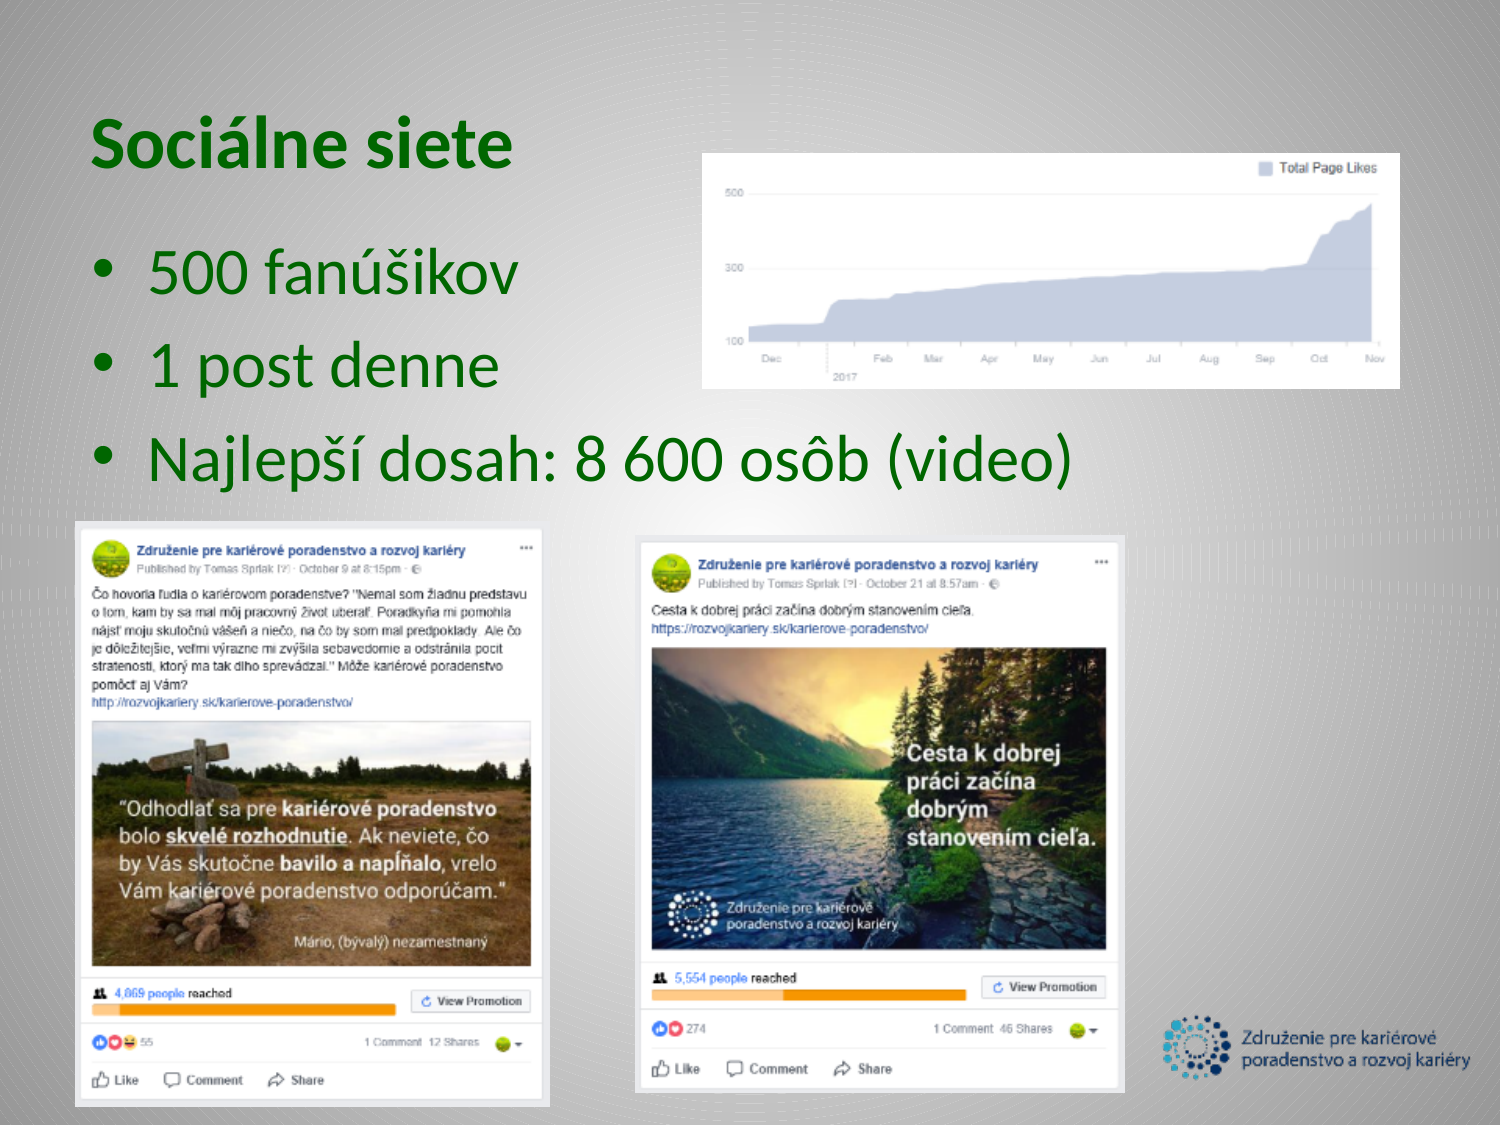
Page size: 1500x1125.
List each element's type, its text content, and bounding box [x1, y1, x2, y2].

picture [74, 520, 550, 1108]
picture [635, 535, 1126, 1093]
title Sociálne siete [75, 45, 1425, 233]
list 500 fanúšikov 1 post denne Najlepší dosah: 8 600 osôb (video) [76, 219, 1427, 963]
picture [1127, 999, 1479, 1108]
picture [702, 152, 1400, 389]
